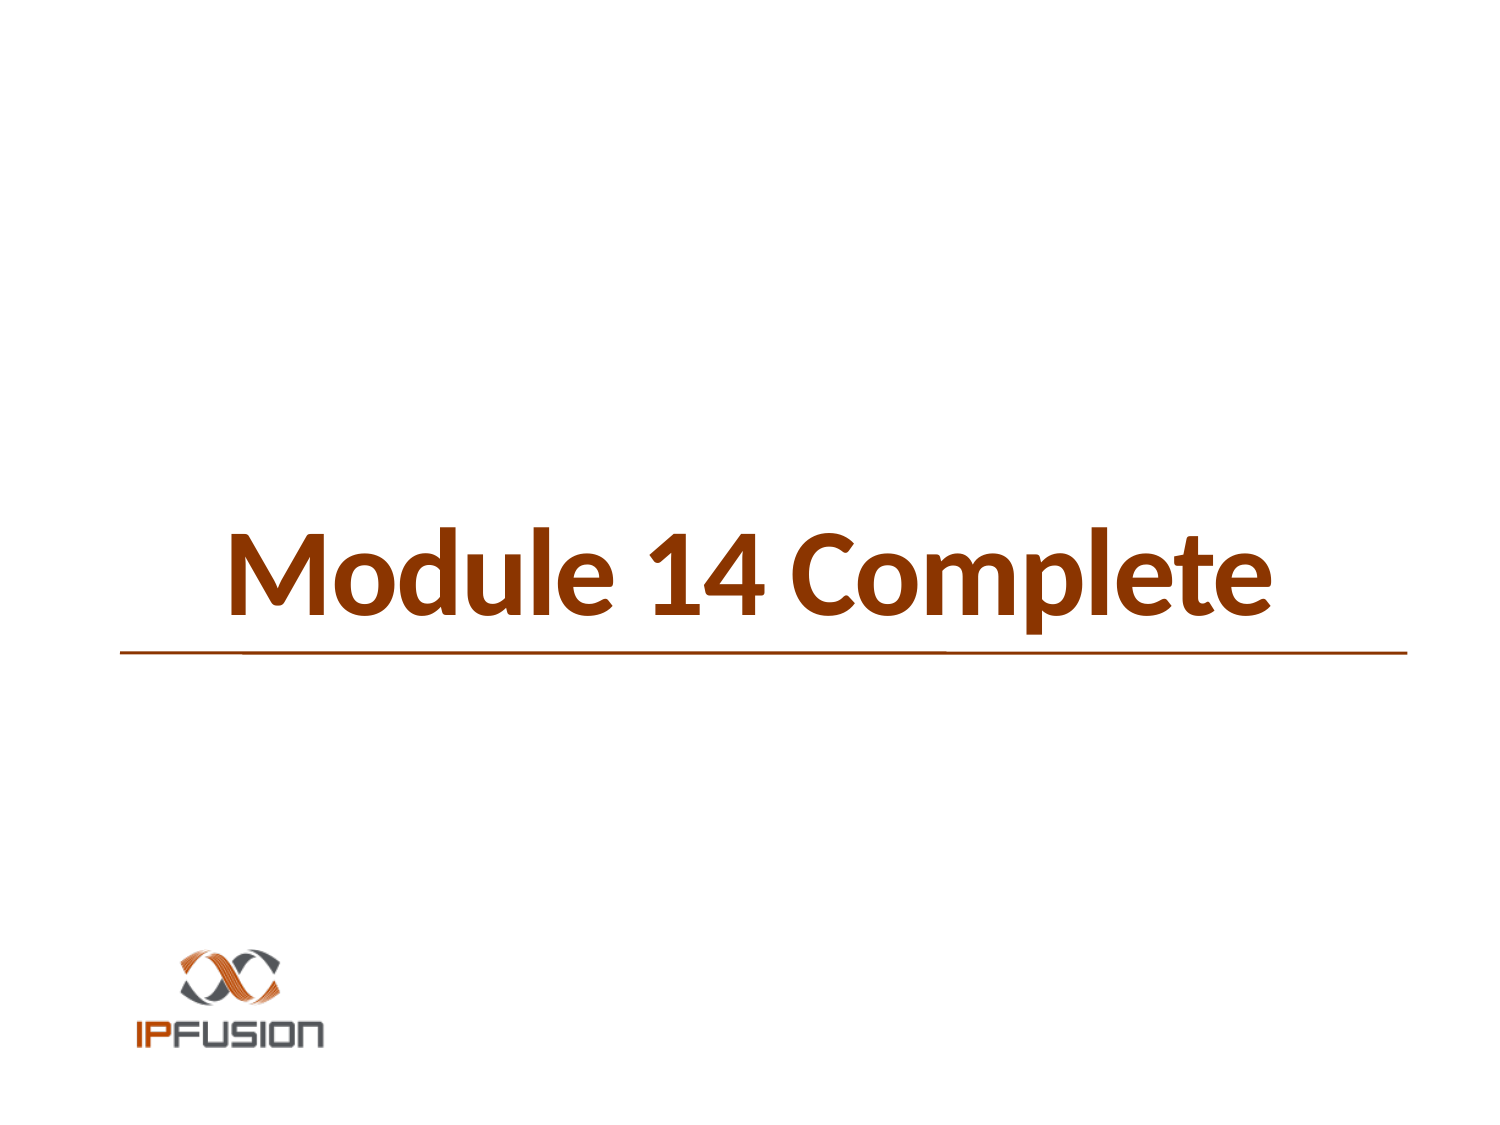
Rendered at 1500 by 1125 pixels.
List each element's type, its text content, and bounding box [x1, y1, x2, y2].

title Module 14 Complete [162, 287, 1338, 649]
picture [120, 949, 340, 1048]
